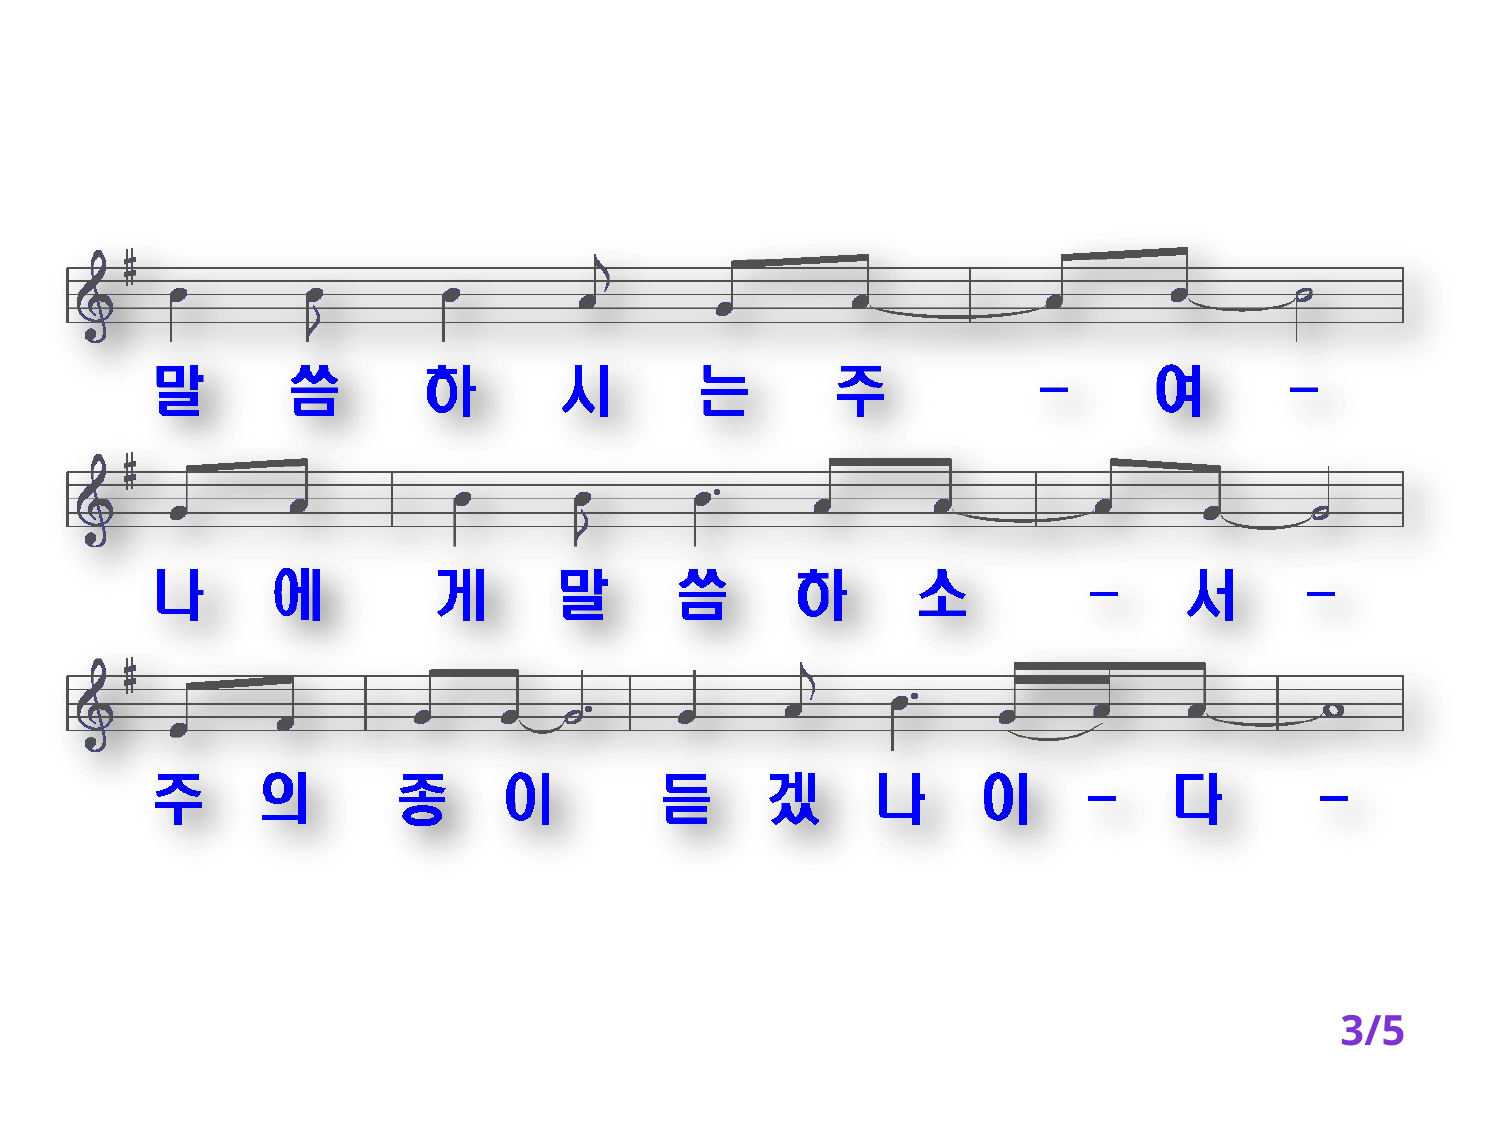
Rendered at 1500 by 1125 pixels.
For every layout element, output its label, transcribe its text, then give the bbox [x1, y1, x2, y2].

text_box 3/5 [1325, 996, 1421, 1062]
picture [0, 180, 1500, 945]
